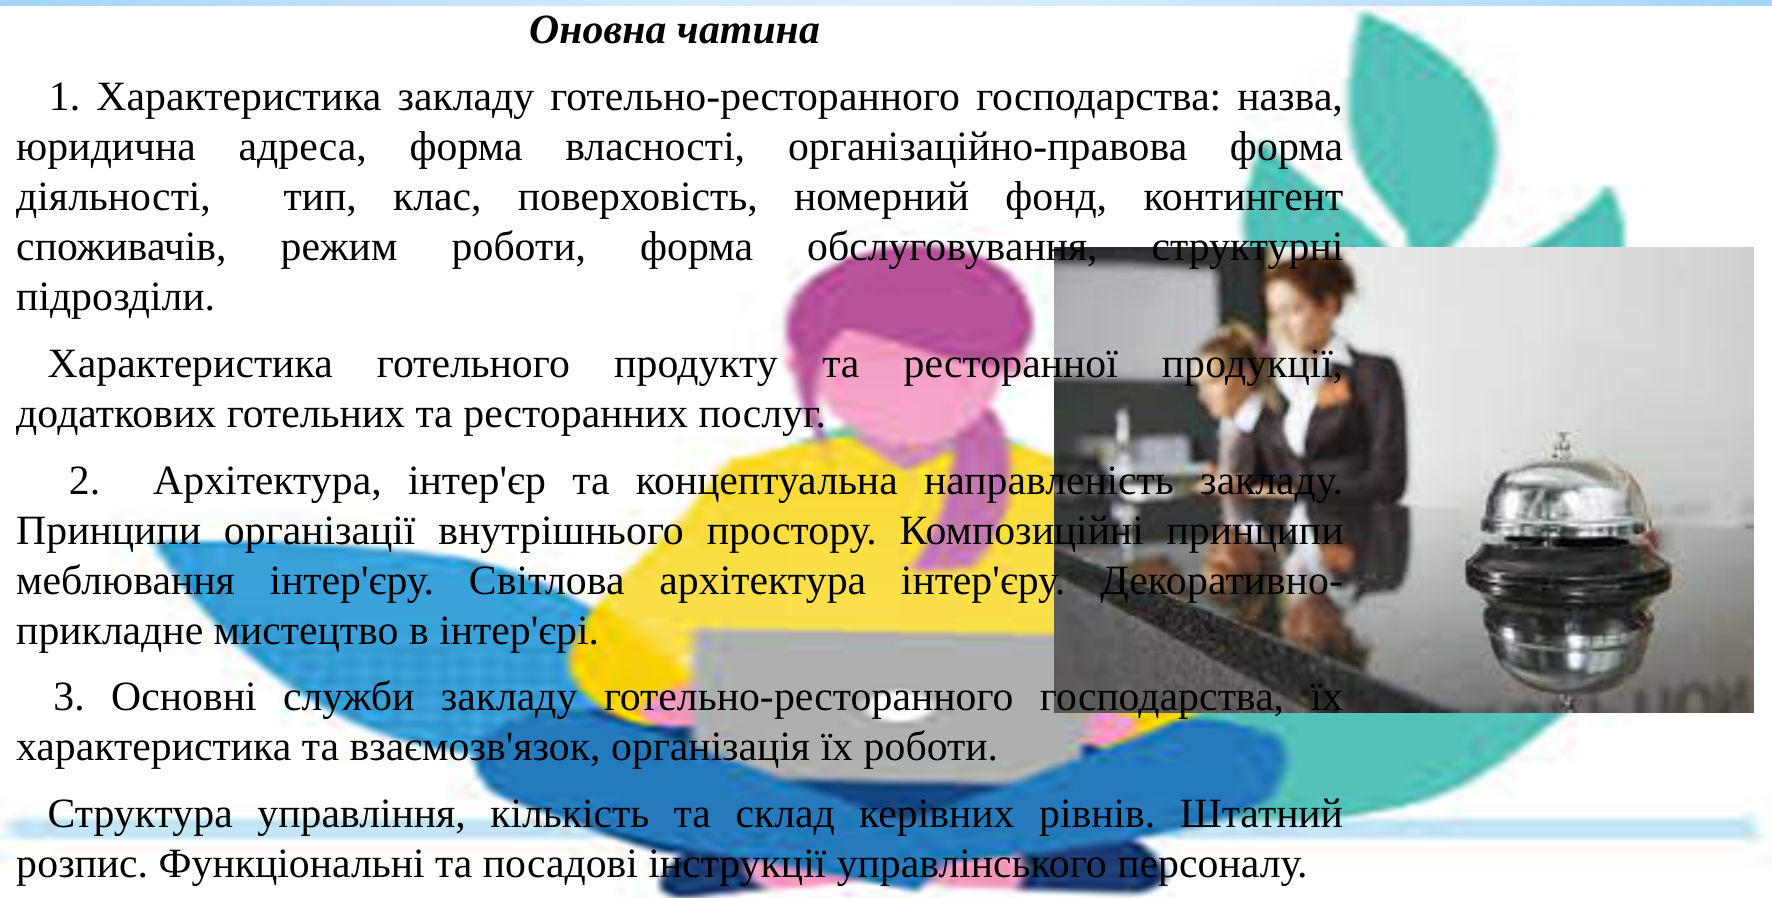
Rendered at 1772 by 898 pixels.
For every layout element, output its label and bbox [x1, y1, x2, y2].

picture [0, 6, 1772, 898]
text_box [1, 0, 1359, 4]
